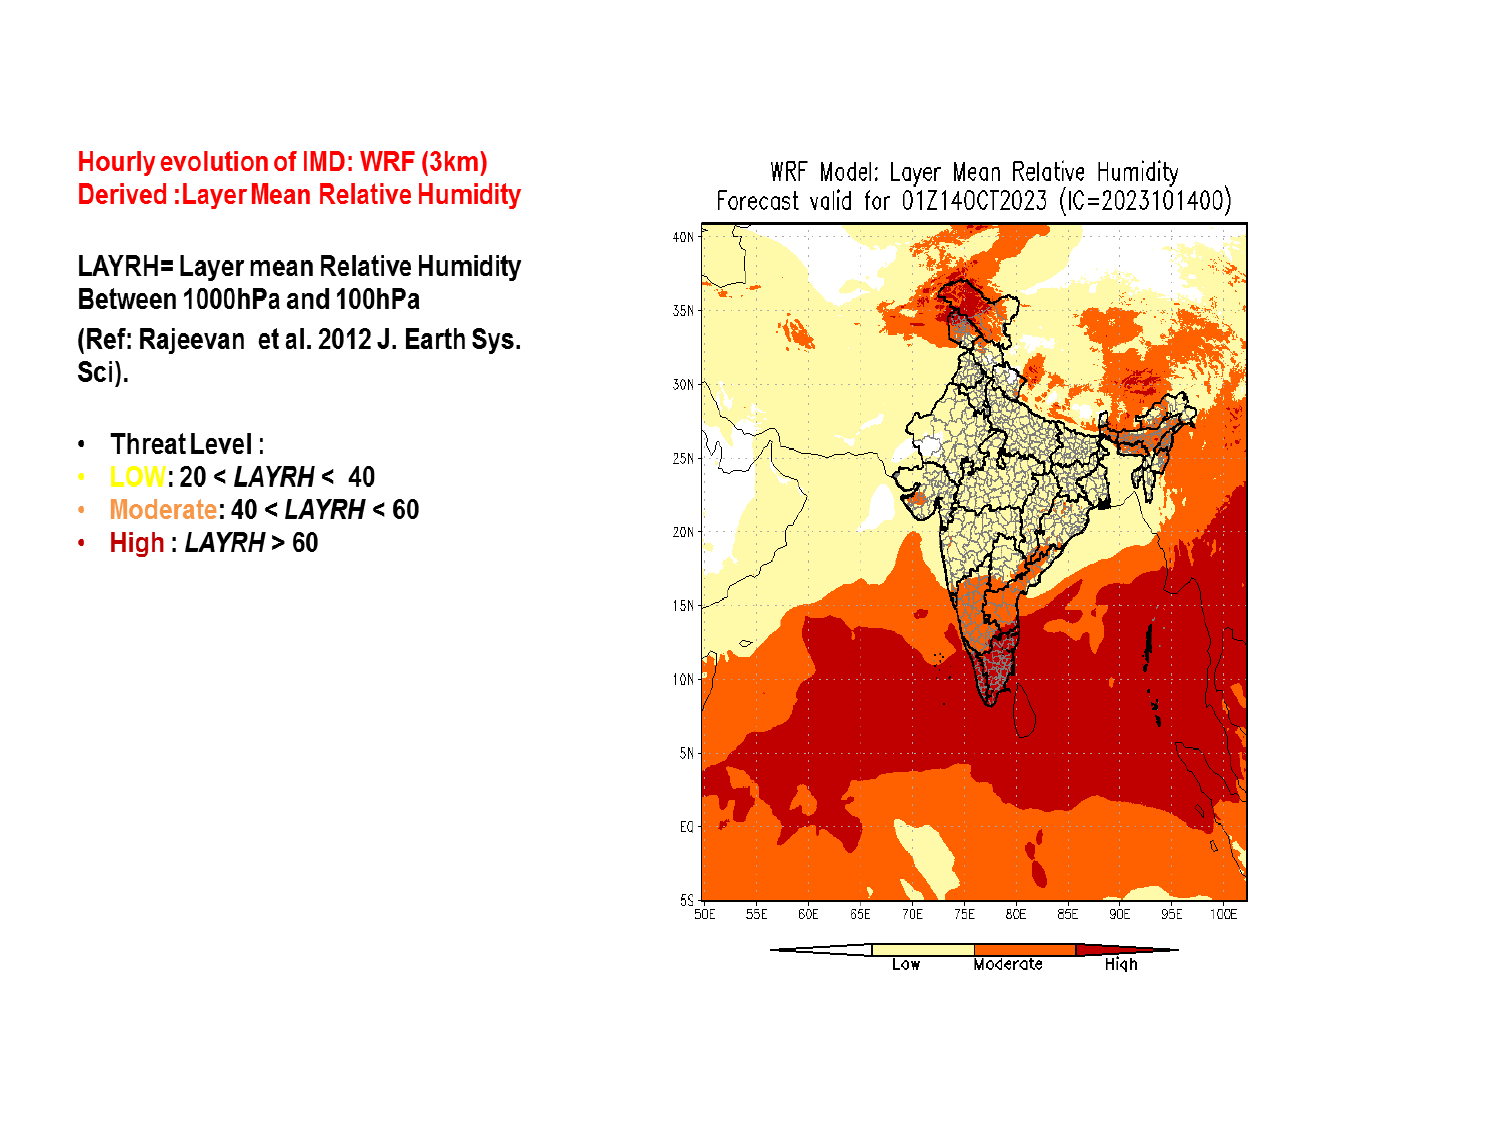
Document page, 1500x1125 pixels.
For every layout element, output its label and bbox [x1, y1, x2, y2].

picture [74, 149, 1426, 976]
